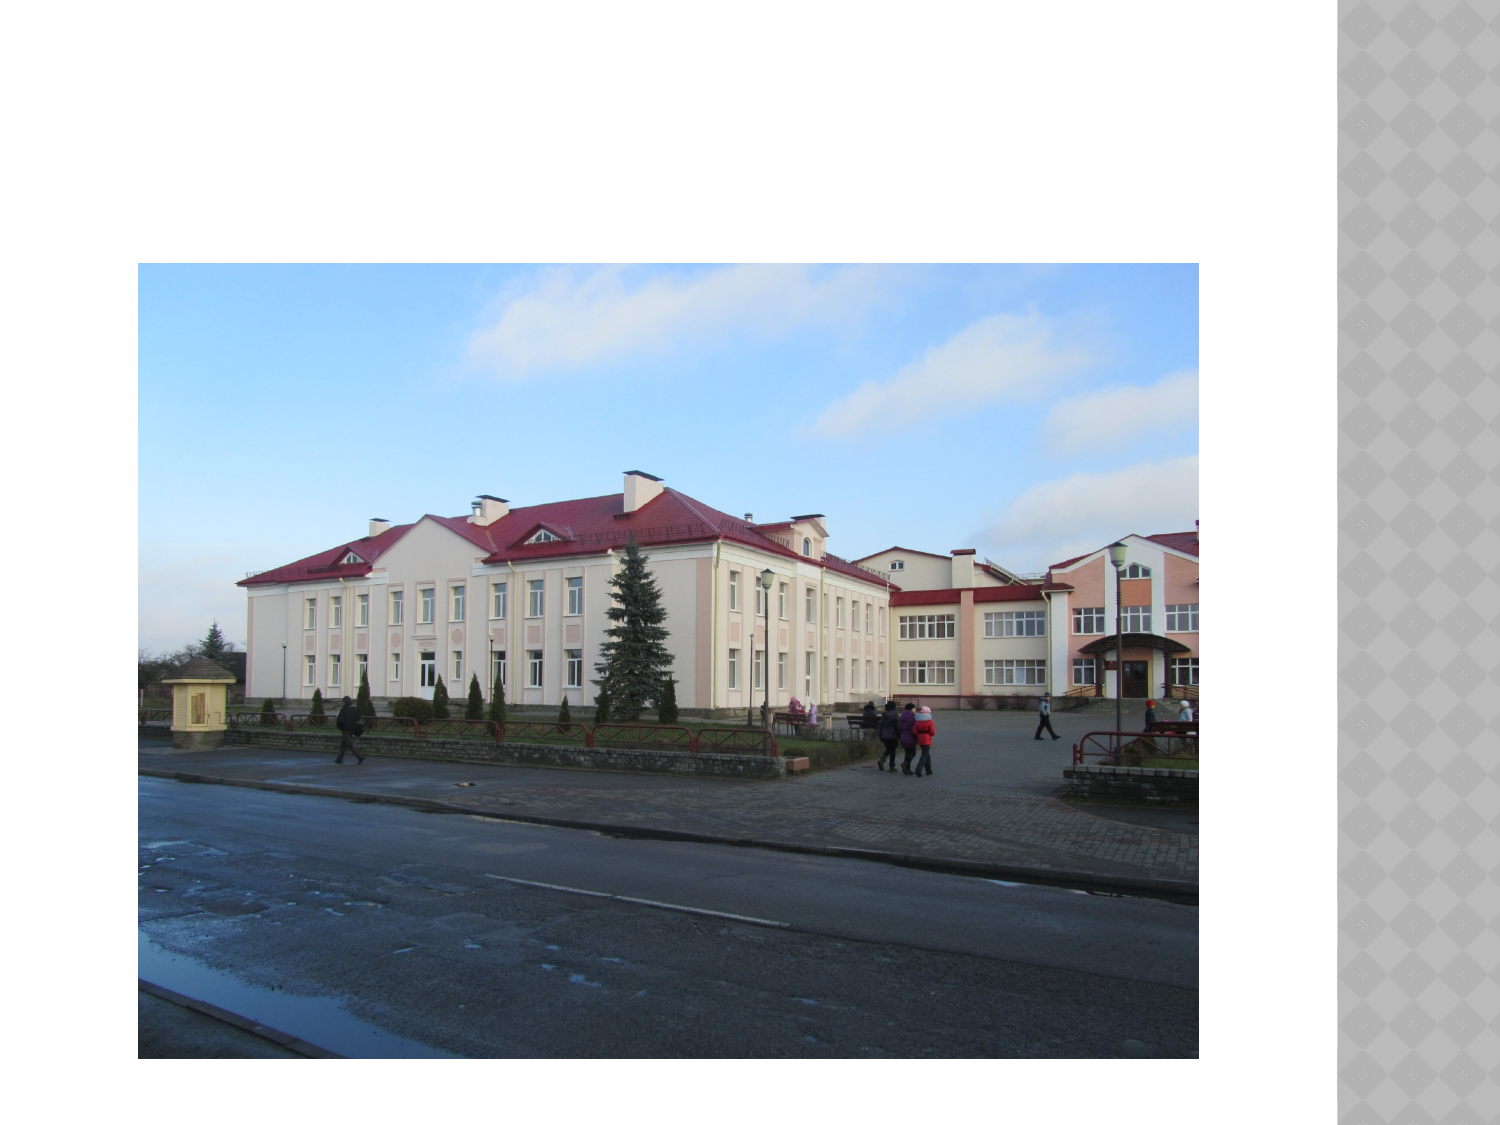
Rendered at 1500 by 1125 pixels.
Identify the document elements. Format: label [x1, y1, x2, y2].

list [138, 263, 1200, 1060]
